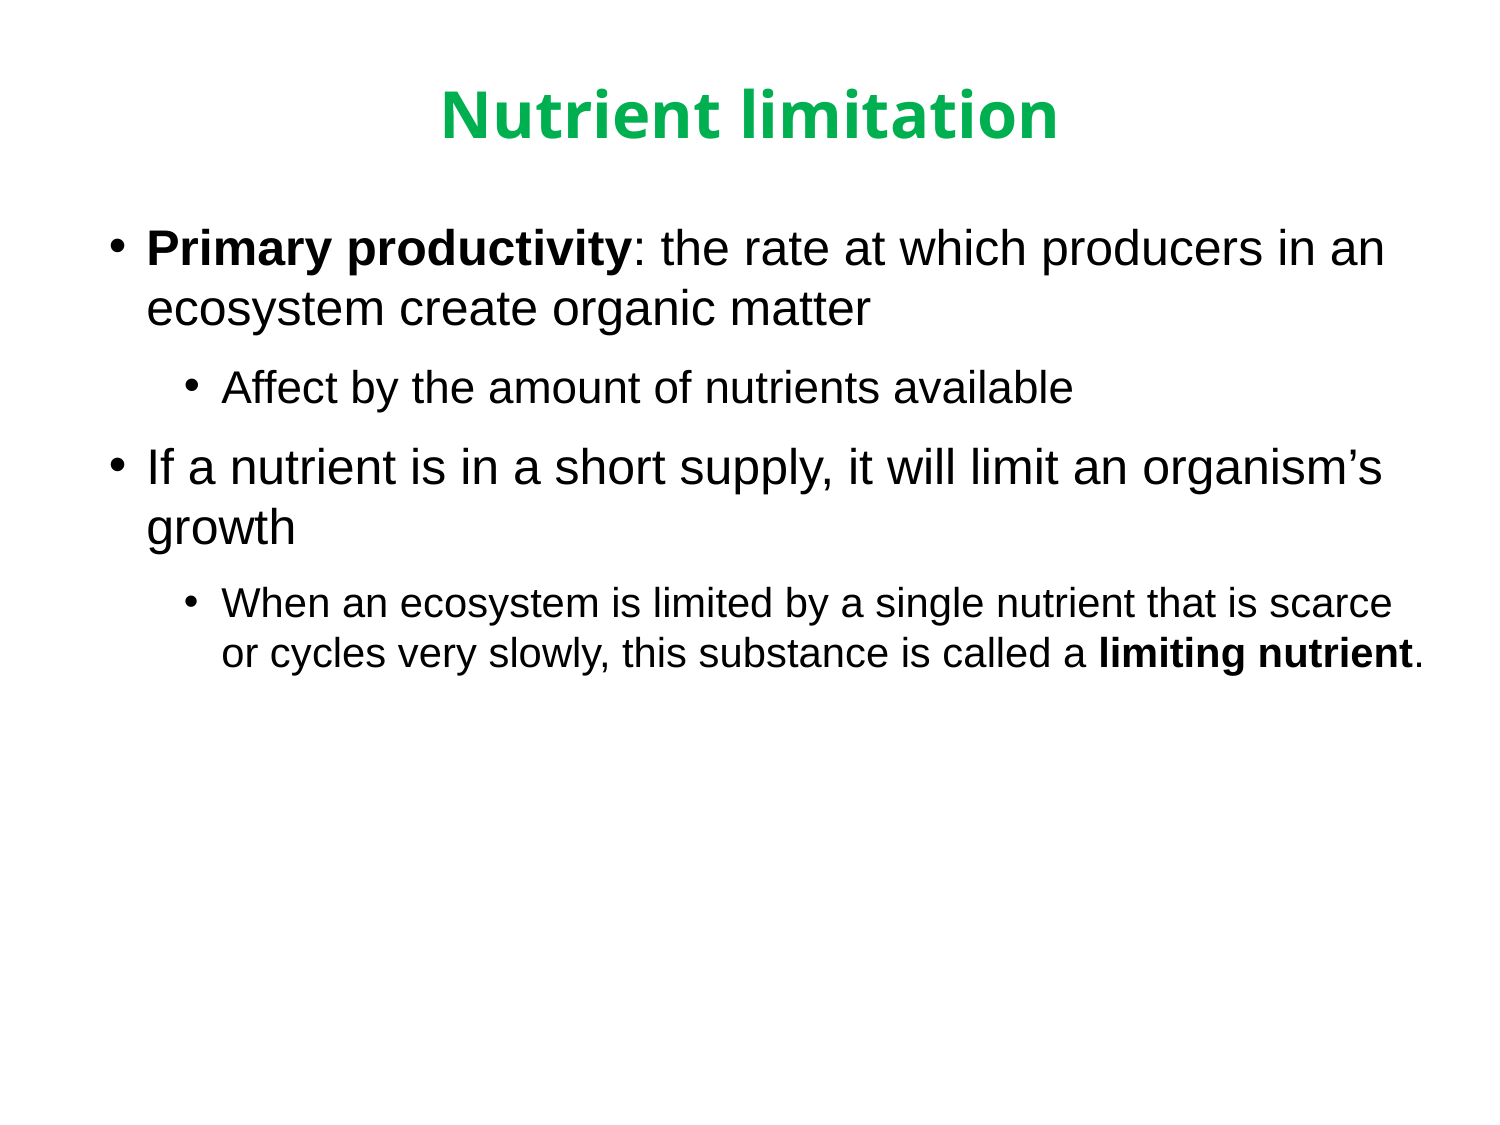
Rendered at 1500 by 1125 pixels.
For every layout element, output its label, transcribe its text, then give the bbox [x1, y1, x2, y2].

title Nutrient limitation [75, 66, 1425, 208]
text_box Primary productivity: the rate at which producers in an ecosystem create organic matter Affect by the amount of nutrients available If a nutrient is in a short supply, it will limit an organism’s growth When an ecosystem is limited by a single nutrient that is scarce or cycles very slowly, this substance is called a limiting nutrient. [44, 208, 1447, 953]
